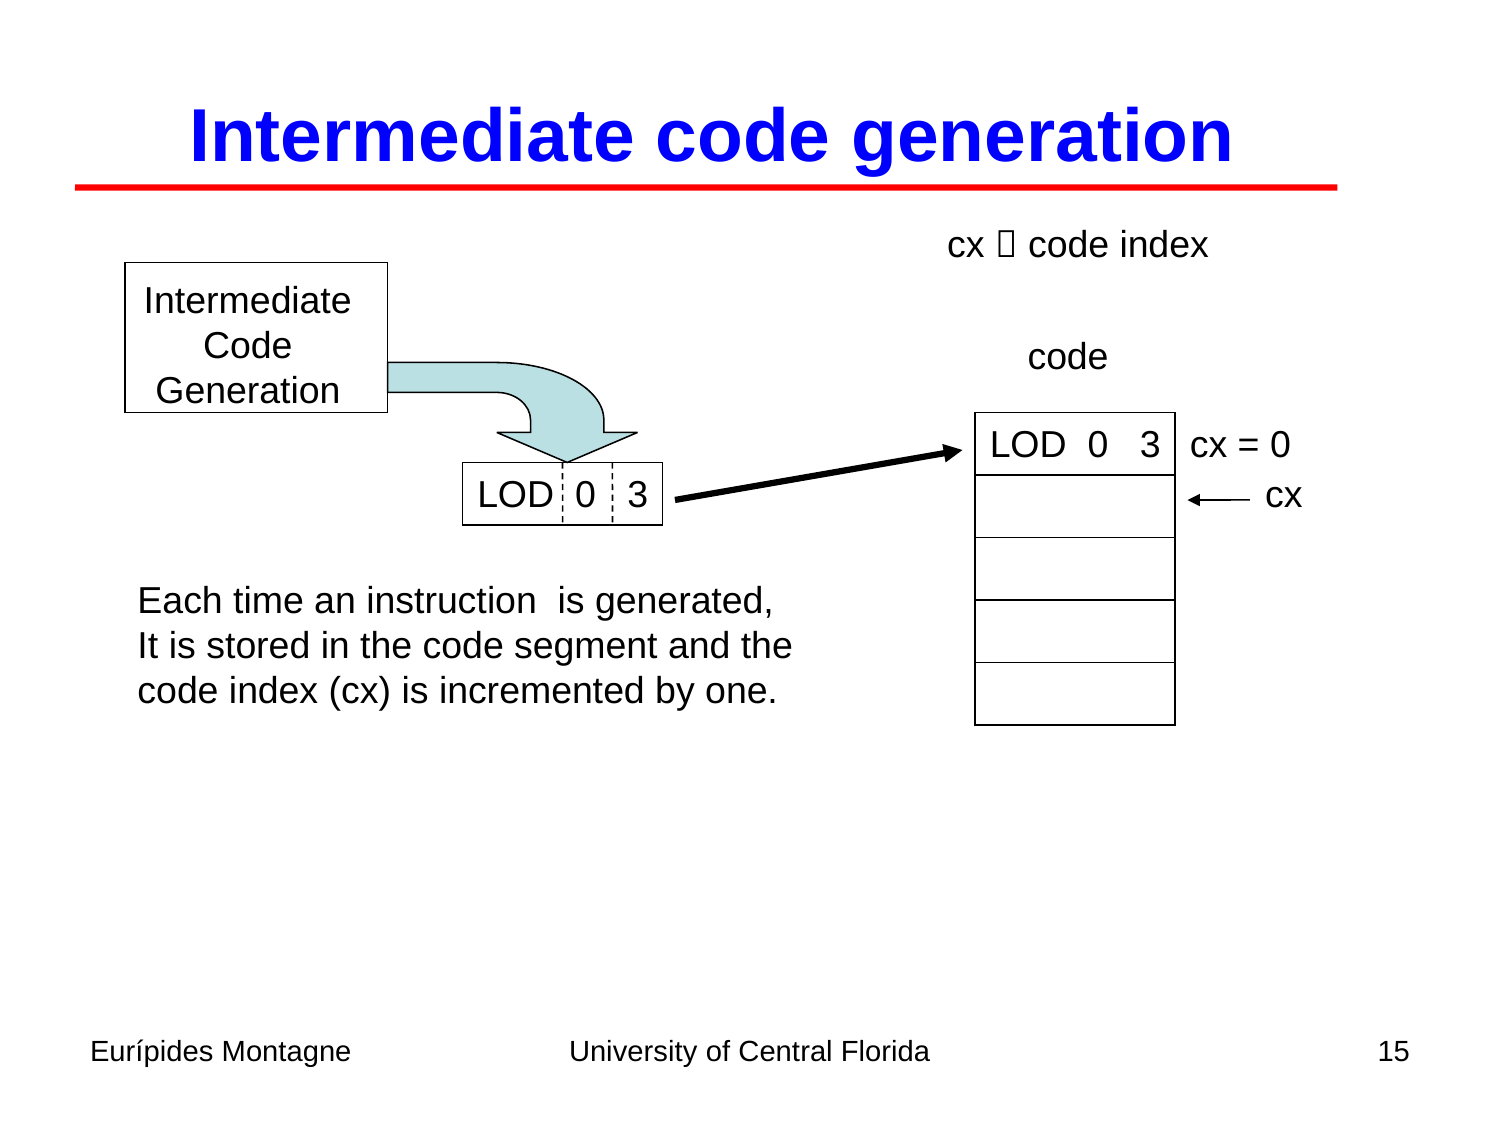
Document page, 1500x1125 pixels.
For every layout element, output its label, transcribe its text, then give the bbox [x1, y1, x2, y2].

text_box [975, 537, 1175, 599]
text_box [975, 412, 1175, 474]
title Intermediate code generation [37, 37, 1388, 226]
text_box code [1012, 324, 1124, 385]
text_box LOD 0 3 [462, 462, 664, 523]
text_box [975, 599, 1175, 662]
text_box [387, 362, 638, 463]
text_box [975, 662, 1175, 725]
text_box Each time an instruction is generated, It is stored in the code segment and the code index (cx) is incremented by one. [122, 568, 819, 719]
text_box [125, 262, 388, 413]
text_box cx [1250, 462, 1328, 523]
footer University of Central Florida [512, 1024, 988, 1103]
slide_number Eurípides Montagne [74, 1024, 426, 1103]
text_box [674, 446, 963, 501]
text_box [1187, 493, 1250, 507]
text_box cx  code index [932, 212, 1224, 273]
text_box cx = 0 [1175, 412, 1307, 473]
text_box [975, 474, 1175, 537]
slide_number 15 [1074, 1024, 1426, 1103]
text_box Intermediate Code Generation [128, 268, 378, 419]
